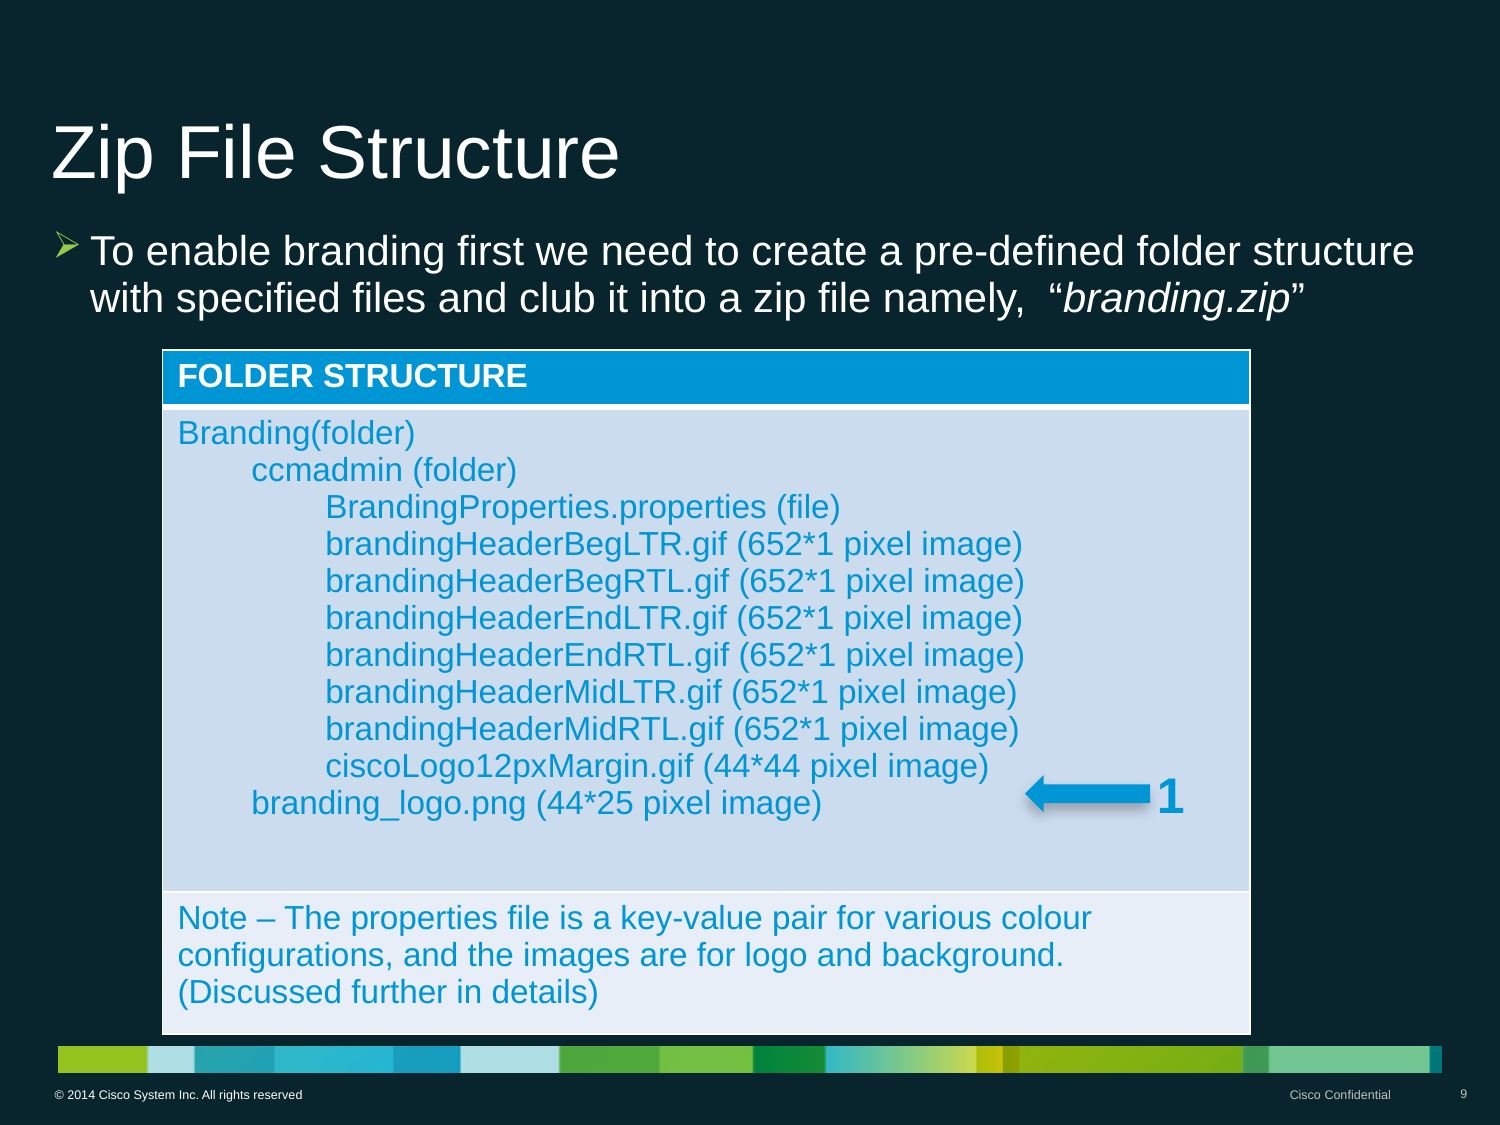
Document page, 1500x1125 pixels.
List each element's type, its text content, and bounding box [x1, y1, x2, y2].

table_header FOLDER STRUCTURE [163, 351, 1249, 404]
text_box [1022, 773, 1142, 815]
list To enable branding first we need to create a pre-defined folder structure with specified files and club it into a zip file namely, “branding.zip” [37, 219, 1441, 1035]
title Zip File Structure [37, 50, 1447, 200]
picture [58, 1046, 1442, 1073]
table_cell Note – The properties file is a key-value pair for various colour configurations, and the images are for logo and background. (Discussed further in details) [163, 893, 1249, 1033]
text_box 1 [1142, 755, 1200, 831]
table_cell Branding(folder) ccmadmin (folder) BrandingProperties.properties (file) brandingHeaderBegLTR.gif (652*1 pixel image) brandingHeaderBegRTL.gif (652*1 pixel image) brandingHeaderEndLTR.gif (652*1 pixel image) brandingHeaderEndRTL.gif (652*1 pixel image) brandingHeaderMidLTR.gif (652*1 pixel image) brandingHeaderMidRTL.gif (652*1 pixel image) ciscoLogo12pxMargin.gif (44*44 pixel image) branding_logo.png (44*25 pixel image) [163, 410, 1249, 891]
